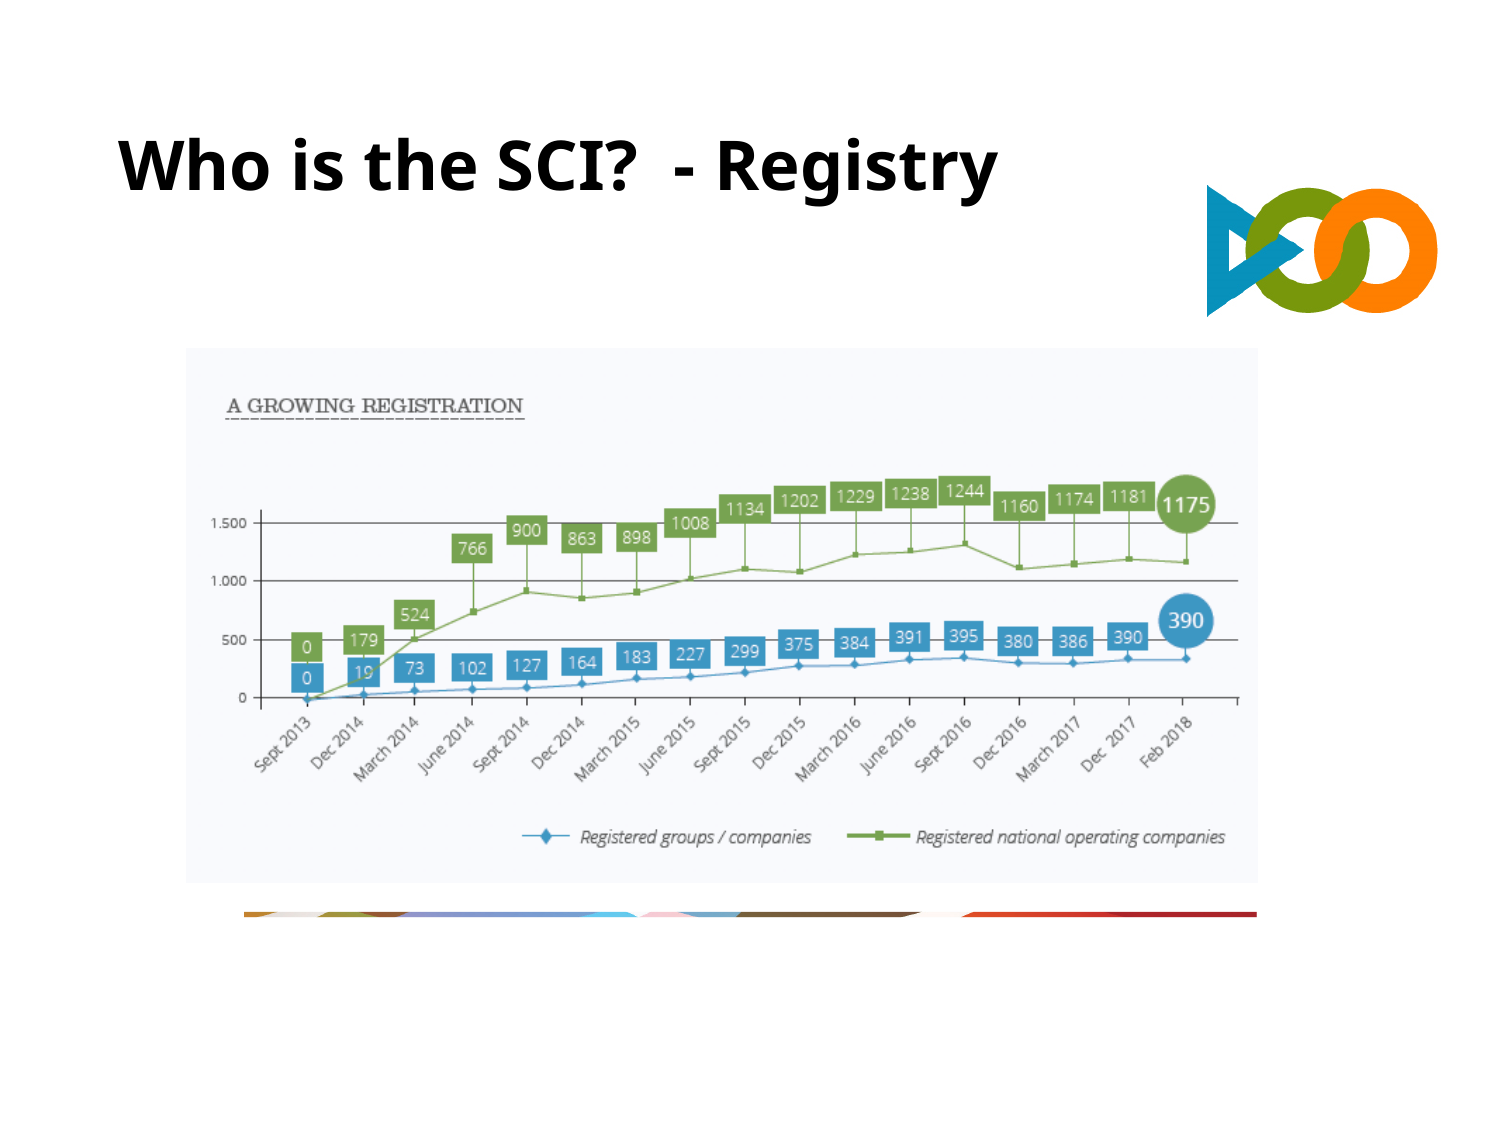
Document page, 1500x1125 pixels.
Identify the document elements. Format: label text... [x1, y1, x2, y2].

title Who is the SCI? - Registry [103, 59, 1397, 278]
picture [242, 911, 1258, 918]
picture [1191, 185, 1454, 318]
picture [185, 348, 1258, 884]
